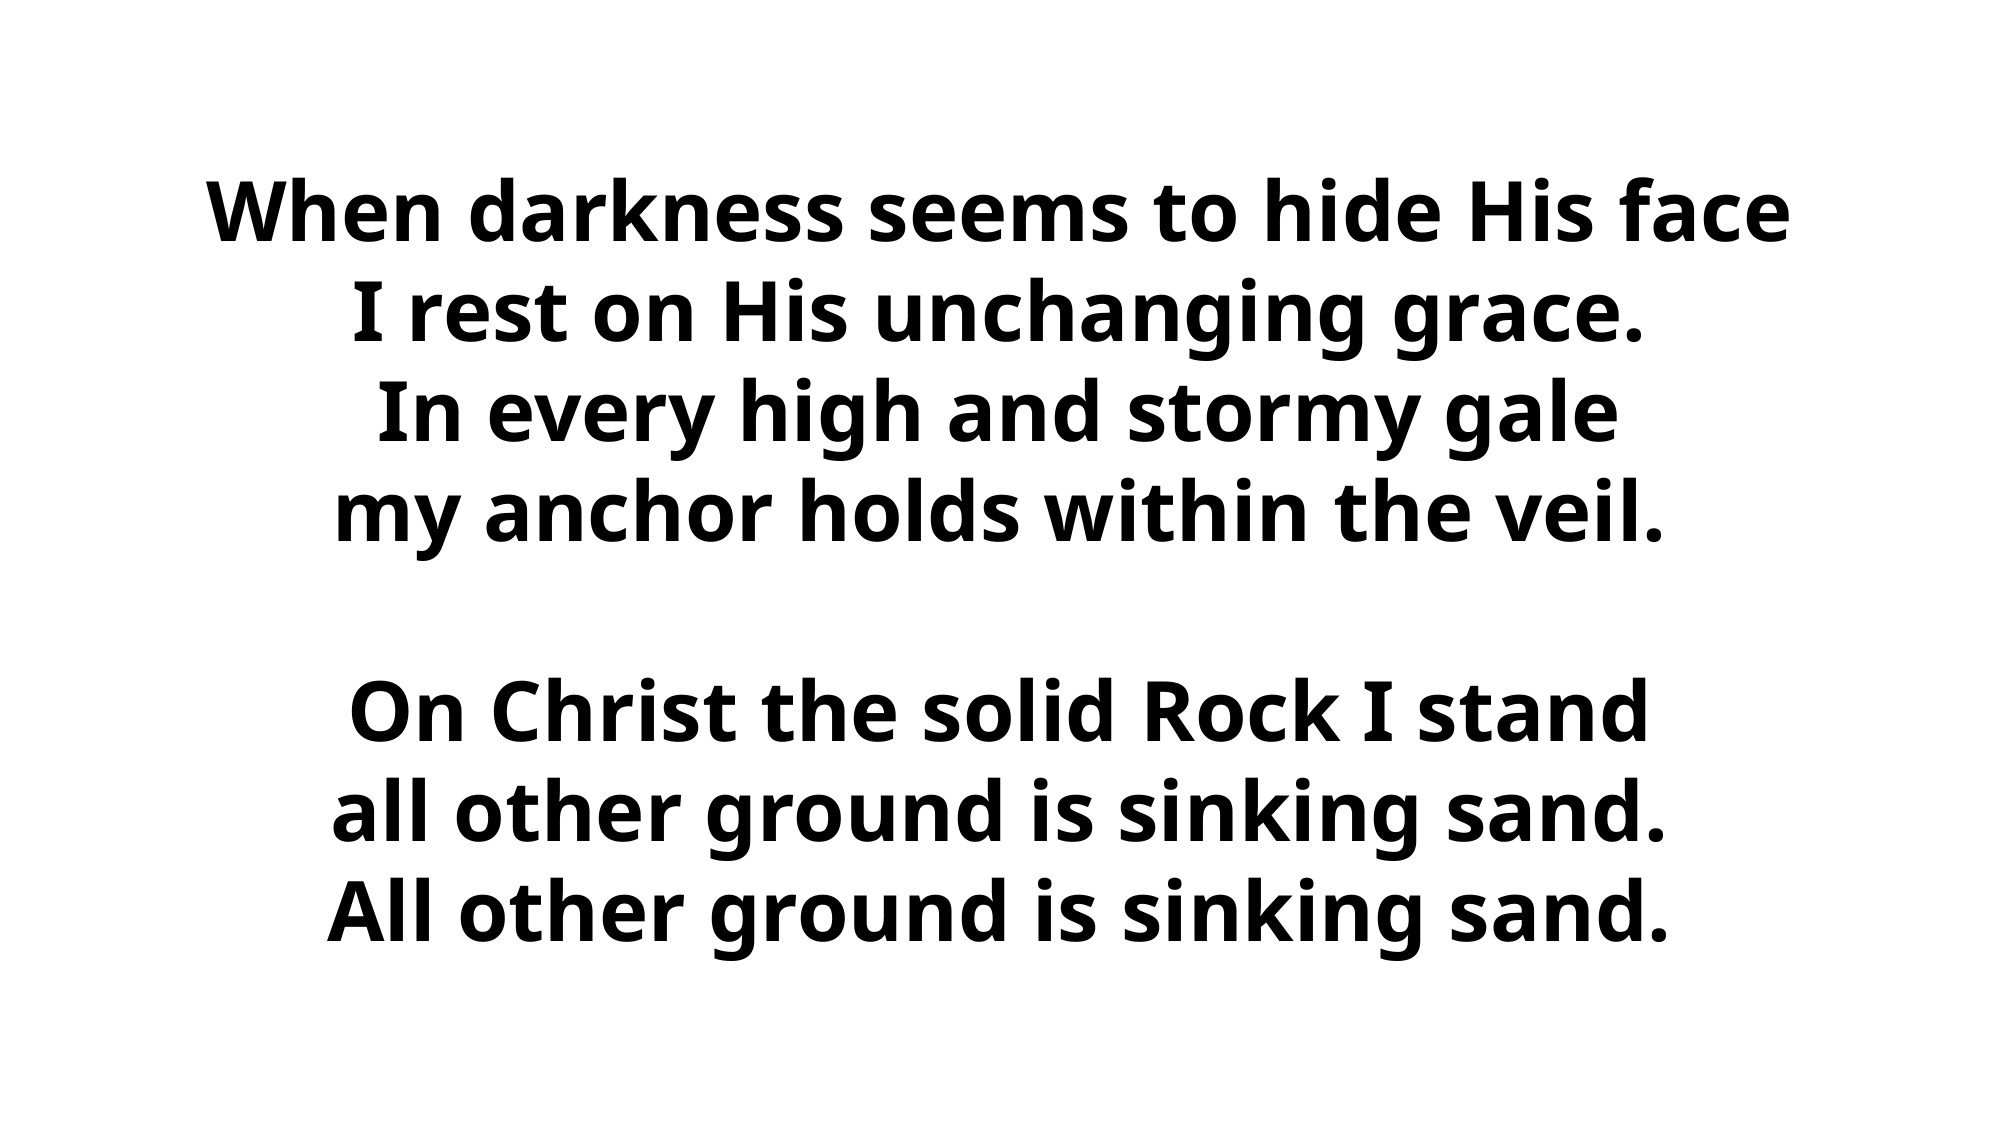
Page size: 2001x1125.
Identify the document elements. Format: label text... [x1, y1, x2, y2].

text_box When darkness seems to hide His face I rest on His unchanging grace. In every high and stormy gale my anchor holds within the veil. On Christ the solid Rock I stand all other ground is sinking sand. All other ground is sinking sand. [56, 150, 1944, 966]
